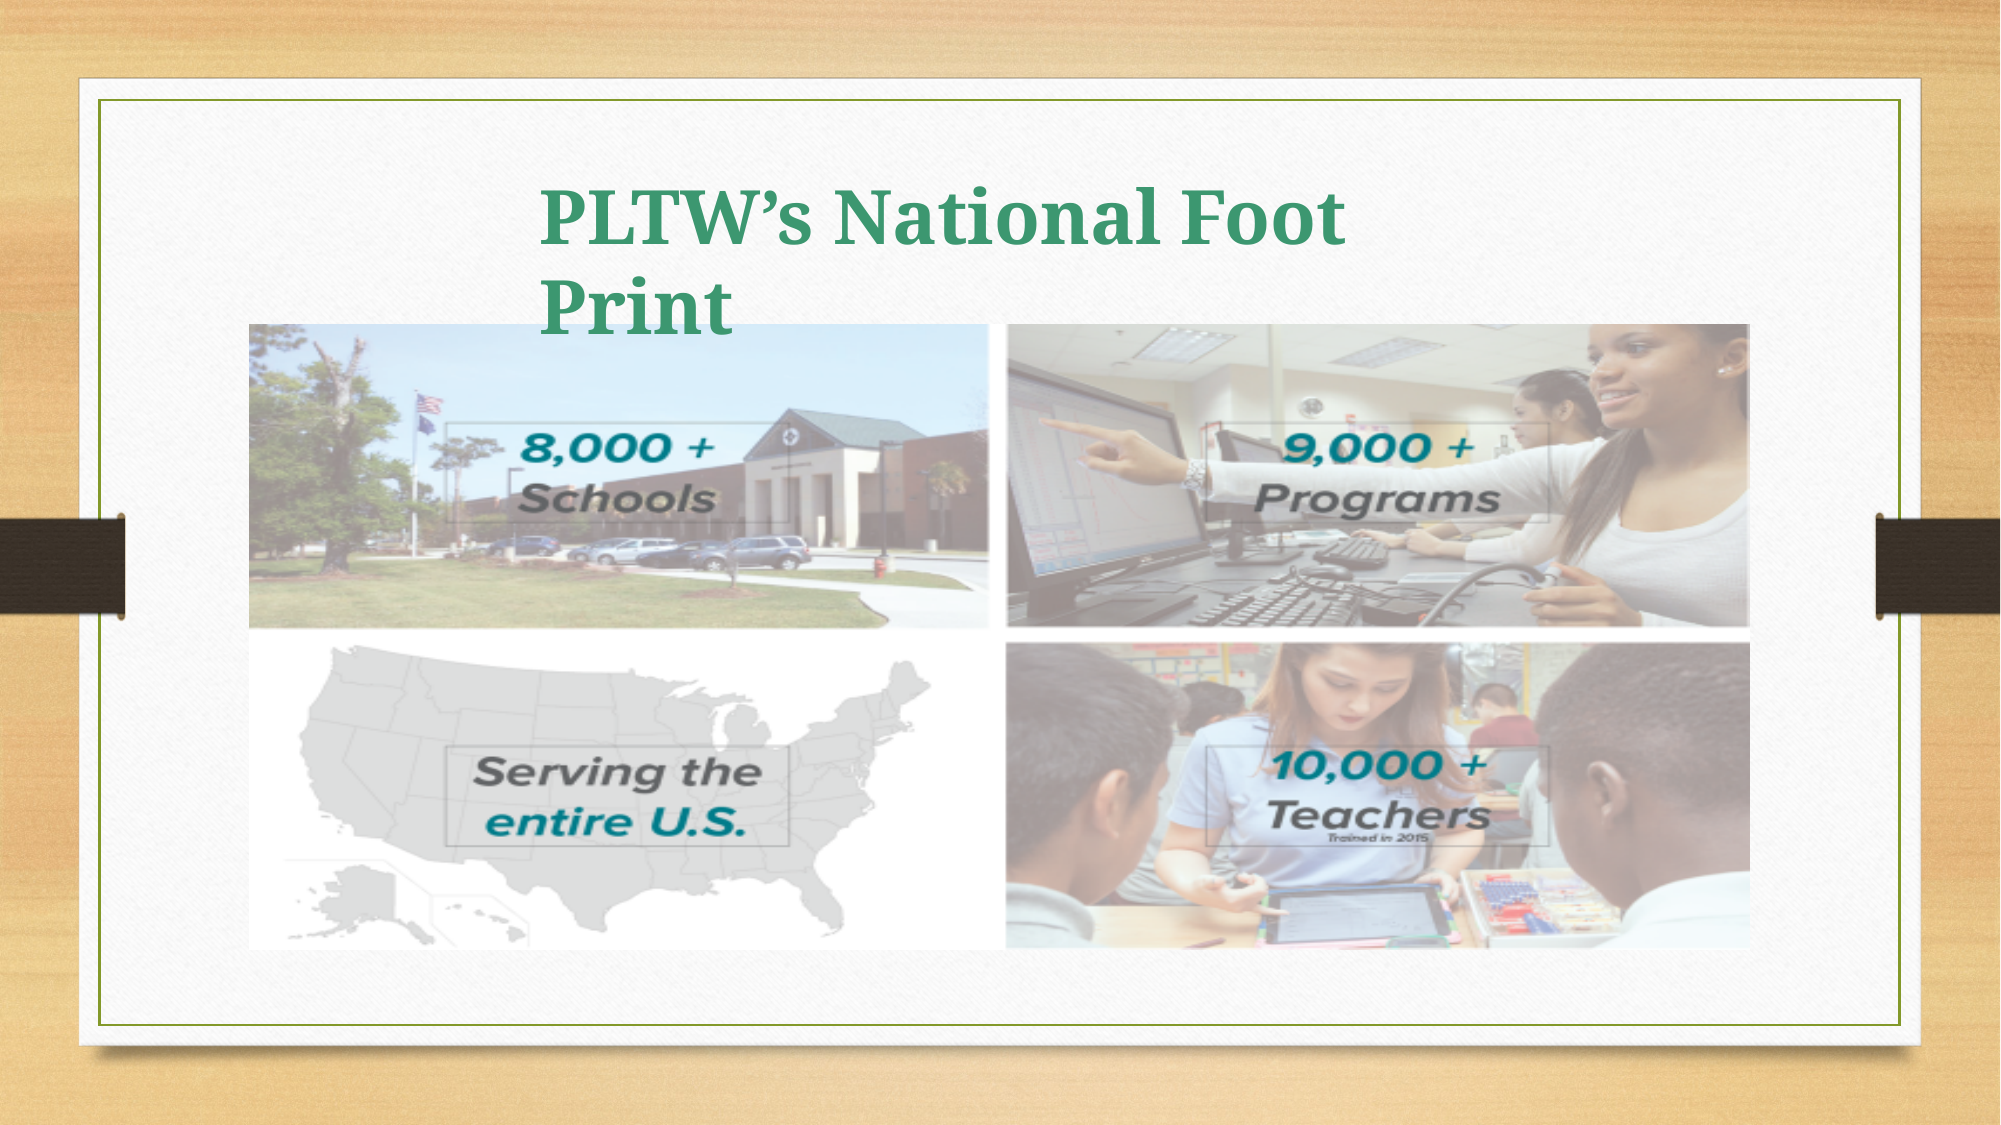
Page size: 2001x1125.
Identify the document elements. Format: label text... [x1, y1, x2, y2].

picture [0, 0, 2001, 1125]
text_box PLTW’s National Foot Print [525, 162, 1475, 324]
